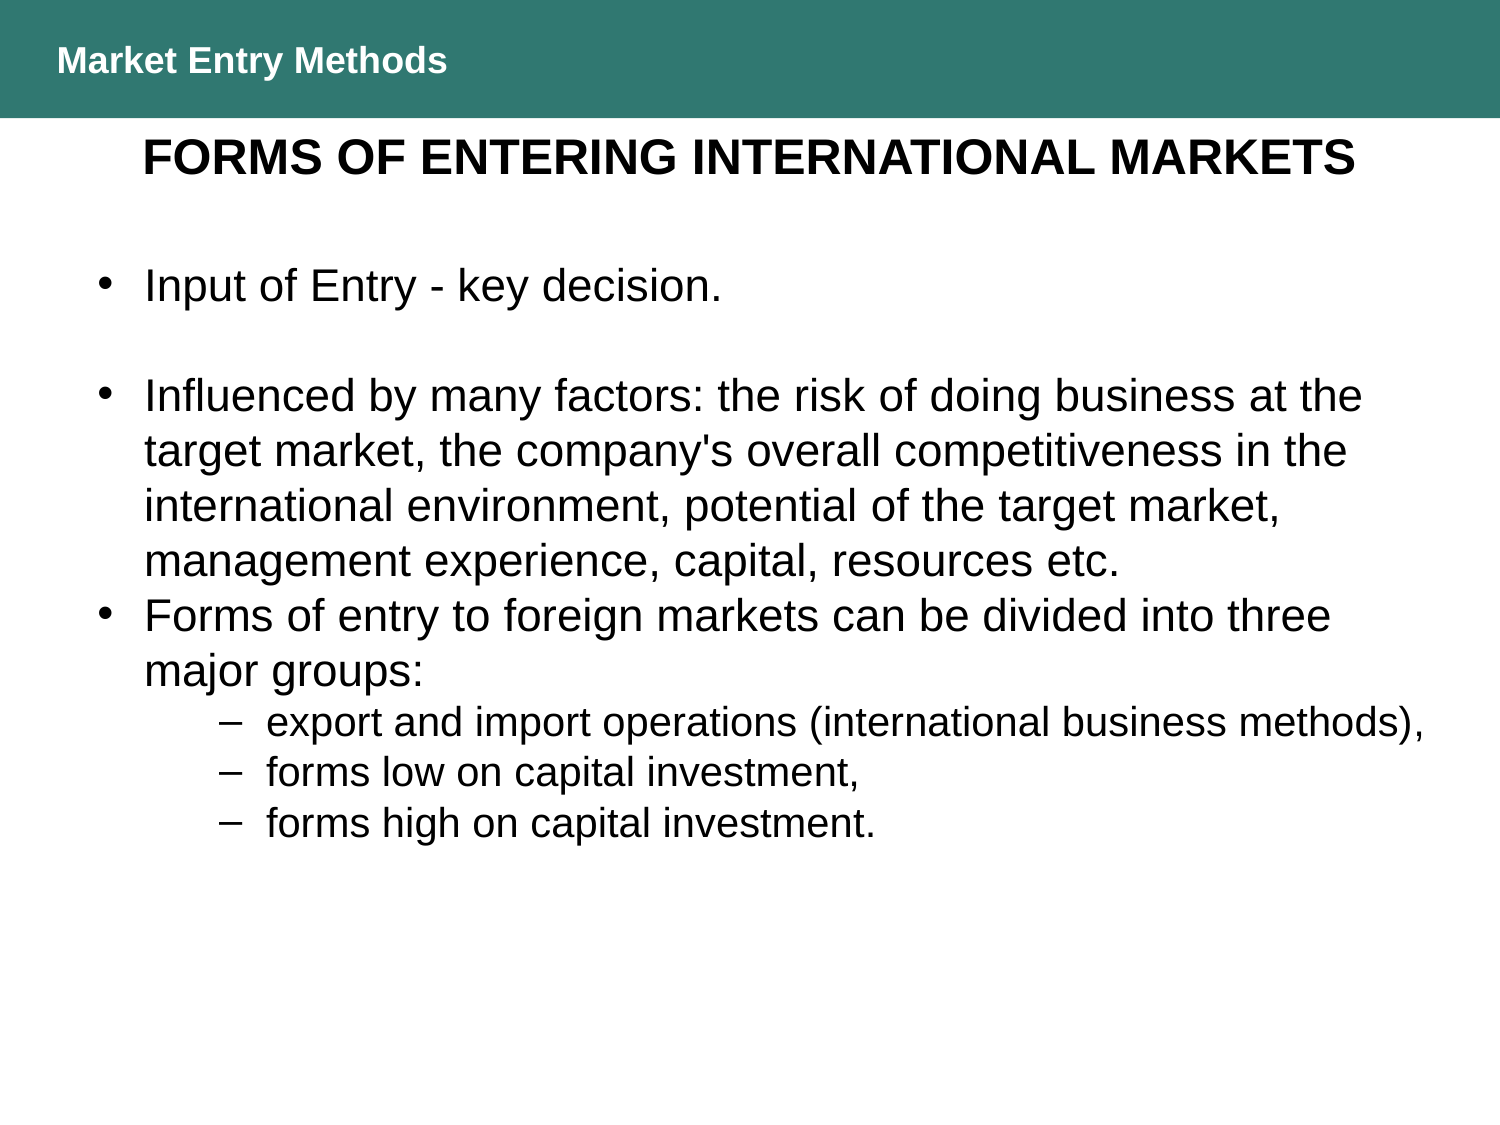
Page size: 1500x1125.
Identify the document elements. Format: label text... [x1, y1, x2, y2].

text_box Market Entry Methods [0, 0, 1500, 120]
text_box Input of Entry - key decision. Influenced by many factors: the risk of doing business at the target market, the company's overall competitiveness in the international environment, potential of the target market, management experience, capital, resources etc. Forms of entry to foreign markets can be divided into three major groups: export and import operations (international business methods), forms low on capital investment, forms high on capital investment. [82, 248, 1474, 853]
text_box FORMS OF ENTERING INTERNATIONAL MARKETS [55, 117, 1444, 193]
